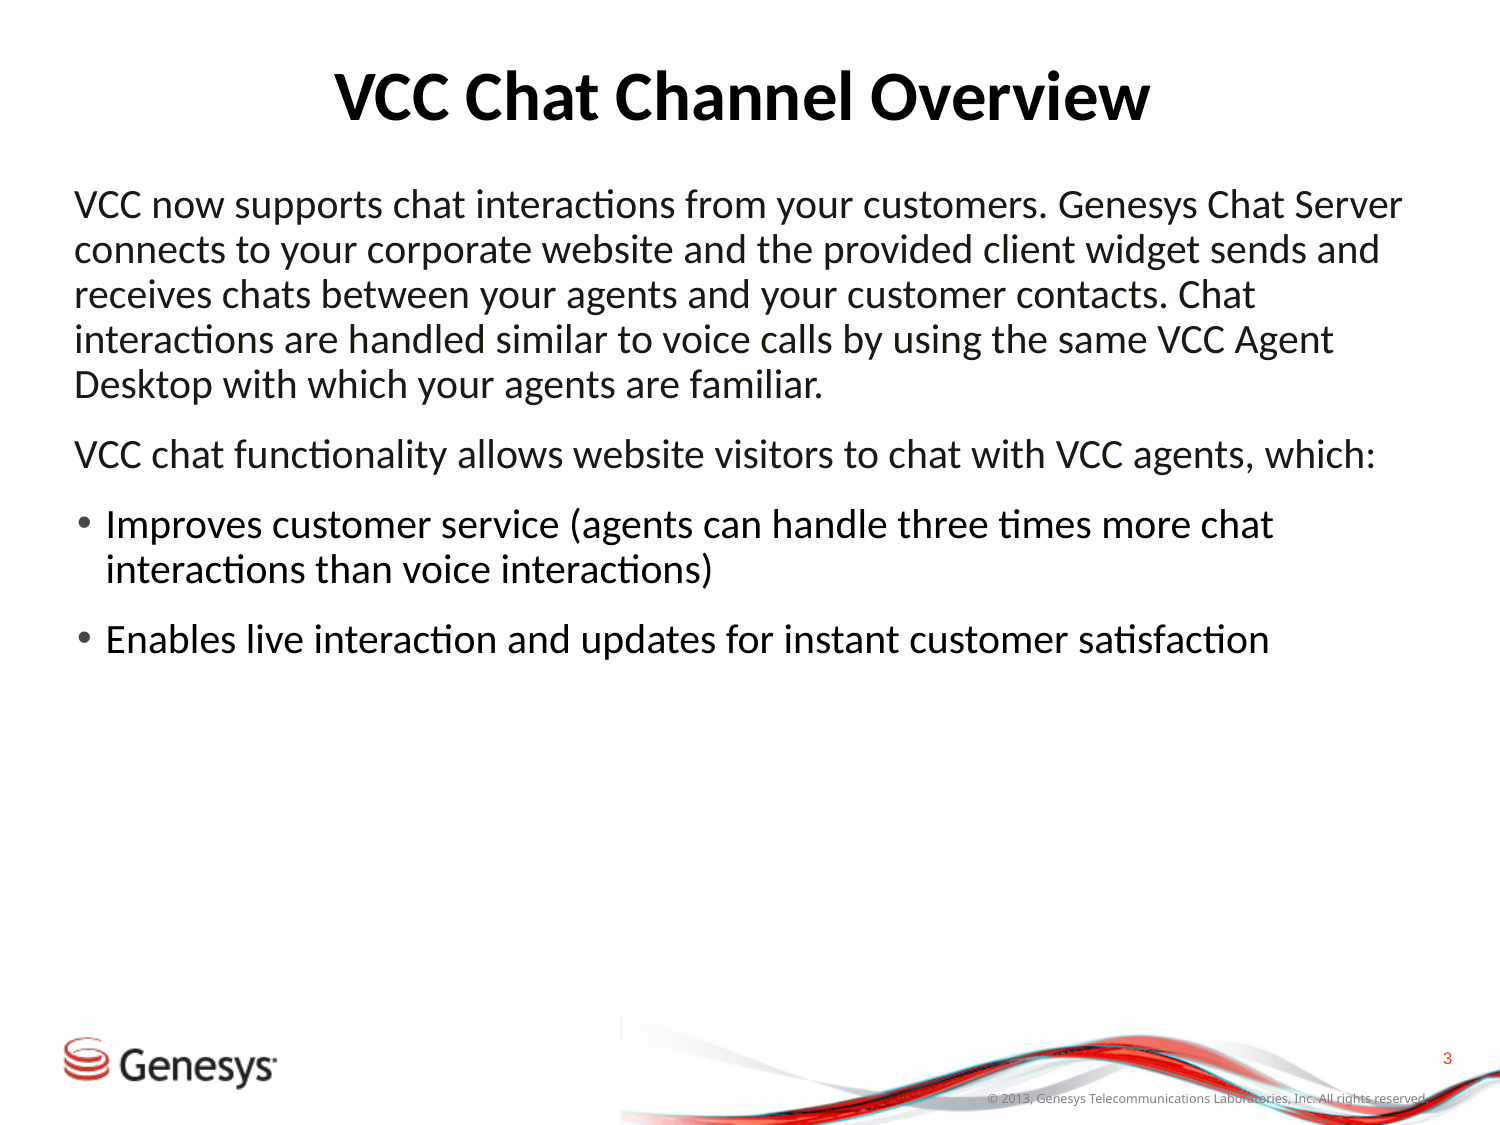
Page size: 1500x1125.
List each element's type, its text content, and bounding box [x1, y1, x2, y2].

list VCC now supports chat interactions from your customers. Genesys Chat Server connects to your corporate website and the provided client widget sends and receives chats between your agents and your customer contacts. Chat interactions are handled similar to voice calls by using the same VCC Agent Desktop with which your agents are familiar. VCC chat functionality allows website visitors to chat with VCC agents, which: Improves customer service (agents can handle three times more chat interactions than voice interactions) Enables live interaction and updates for instant customer satisfaction [58, 174, 1445, 1001]
title VCC Chat Channel Overview [58, 26, 1445, 170]
picture [0, 0, 1500, 1125]
